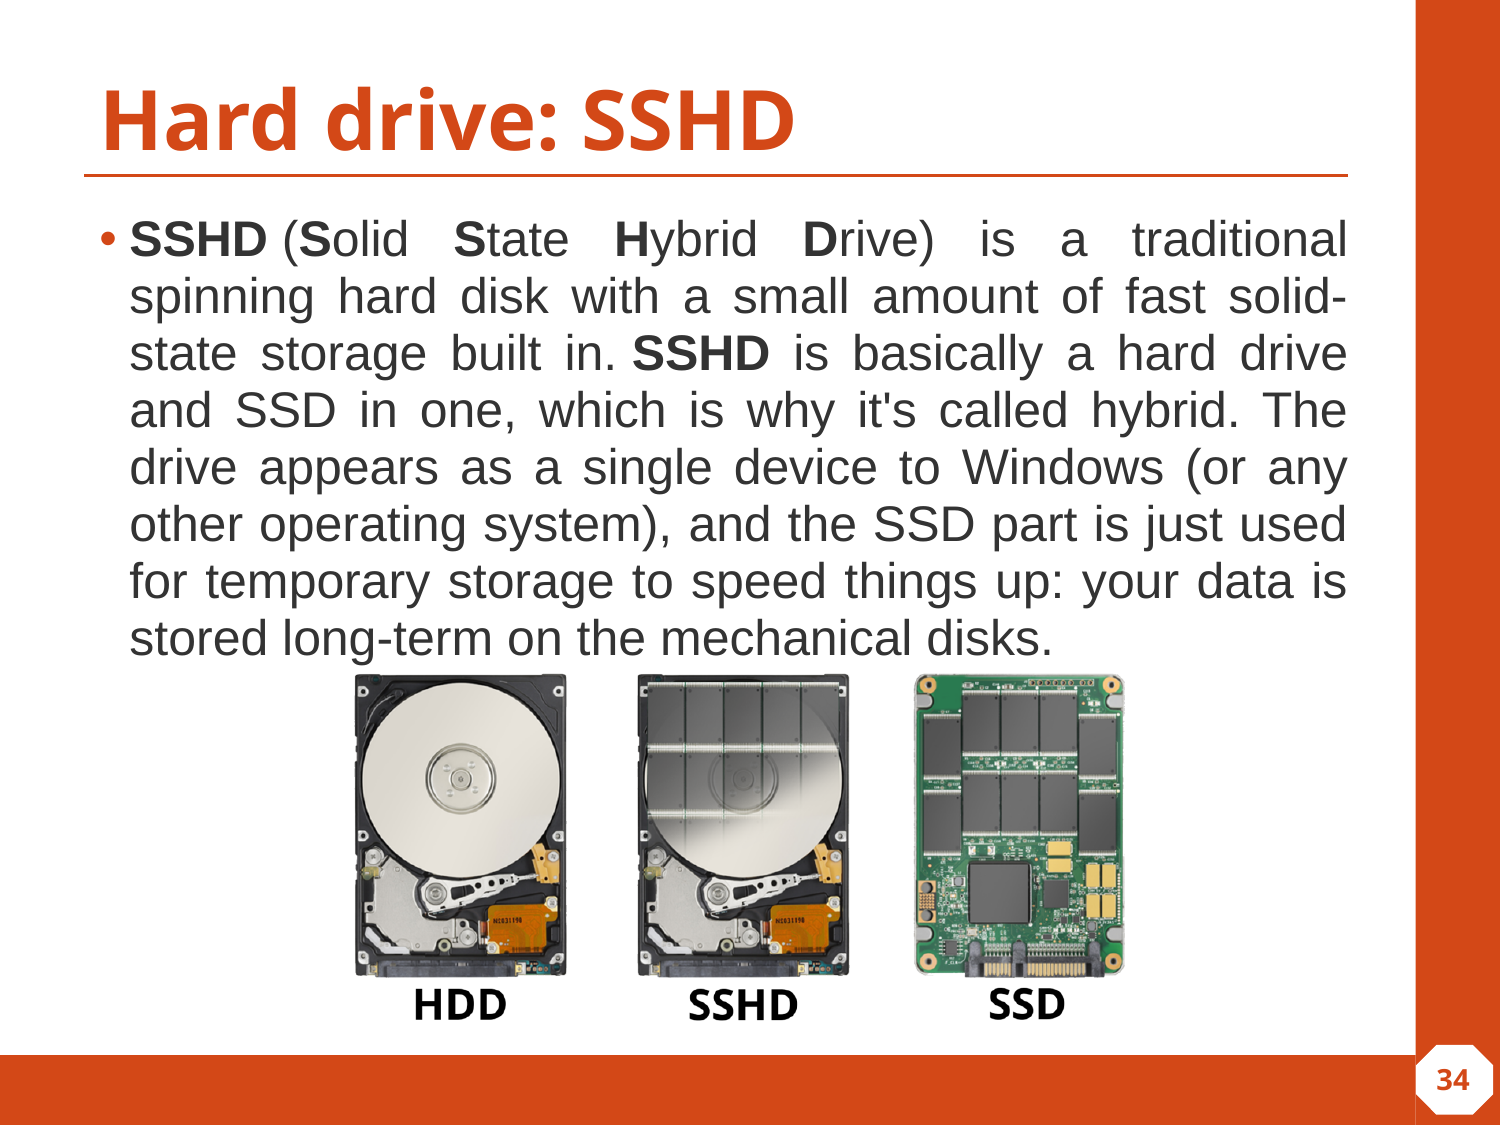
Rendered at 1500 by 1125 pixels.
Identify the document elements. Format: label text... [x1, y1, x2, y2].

title Hard drive: SSHD [84, 60, 1348, 176]
slide_number ‹#› [1412, 1053, 1494, 1102]
list SSHD (Solid State Hybrid Drive) is a traditional spinning hard disk with a small amount of fast solid-state storage built in. SSHD is basically a hard drive and SSD in one, which is why it's called hybrid. The drive appears as a single device to Windows (or any other operating system), and the SSD part is just used for temporary storage to speed things up: your data is stored long-term on the mechanical disks. [84, 203, 1364, 1013]
picture [336, 600, 1143, 1055]
